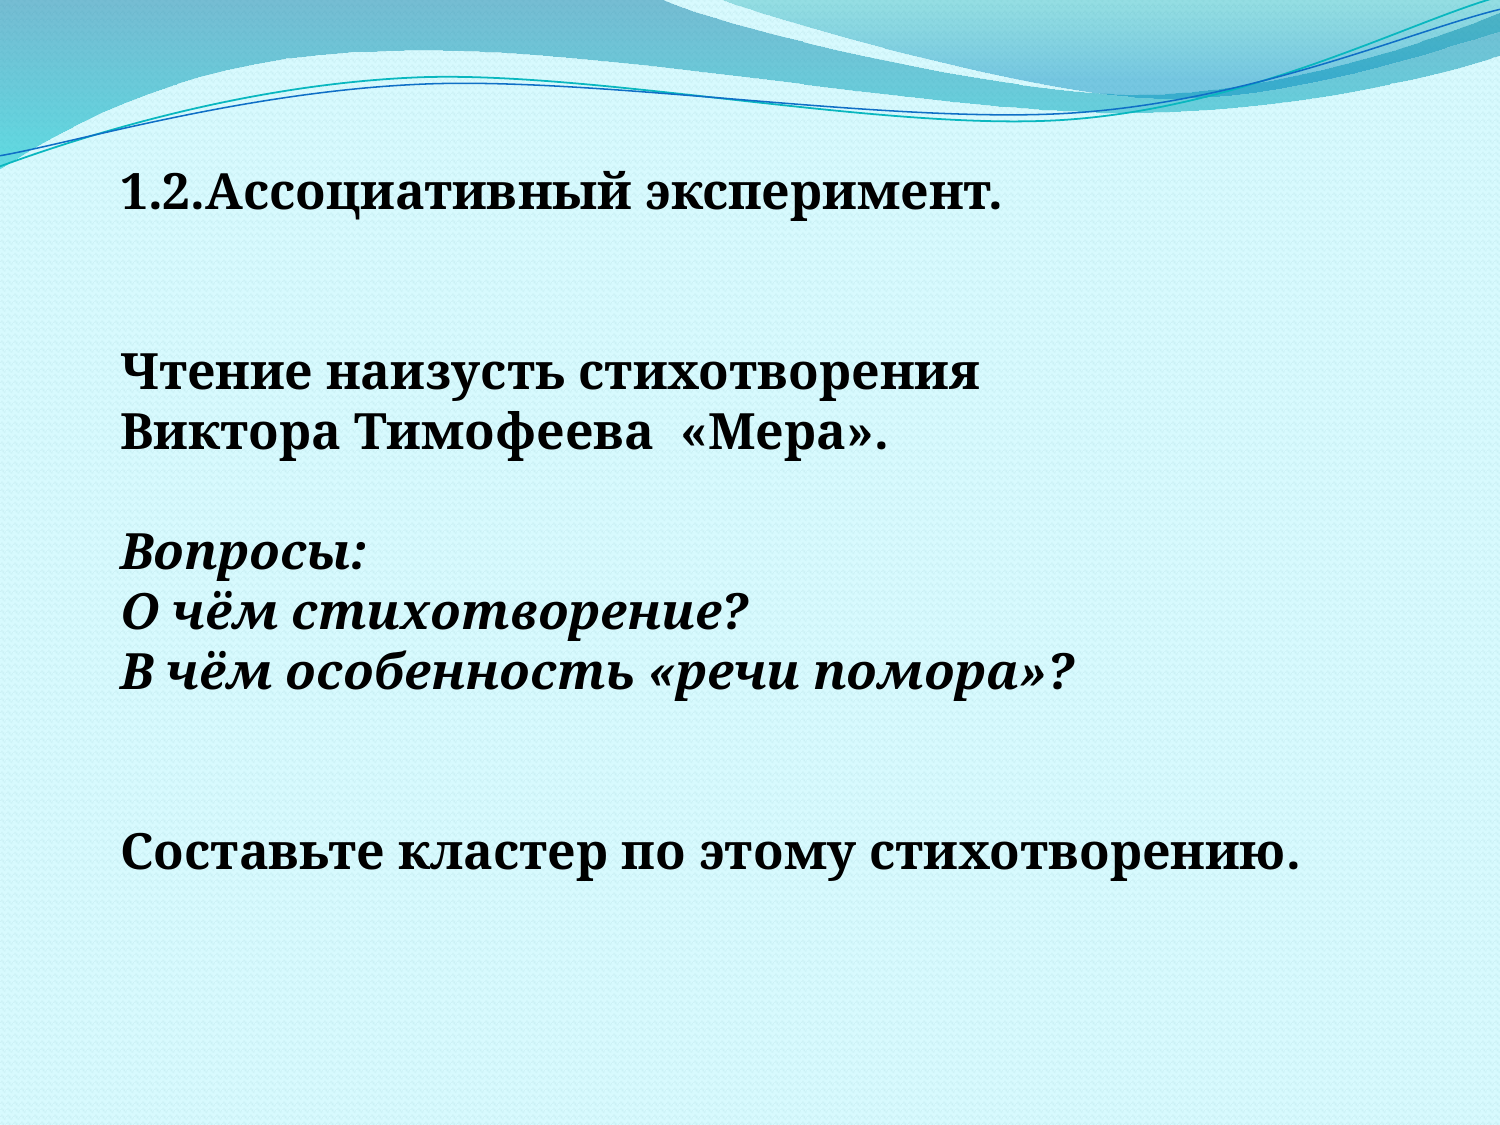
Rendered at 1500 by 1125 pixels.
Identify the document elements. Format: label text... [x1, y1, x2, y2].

text_box 1.2.Ассоциативный эксперимент. Чтение наизусть стихотворения Виктора Тимофеева «Мера». Вопросы: О чём стихотворение? В чём особенность «речи помора»? Составьте кластер по этому стихотворению. [105, 152, 1413, 978]
